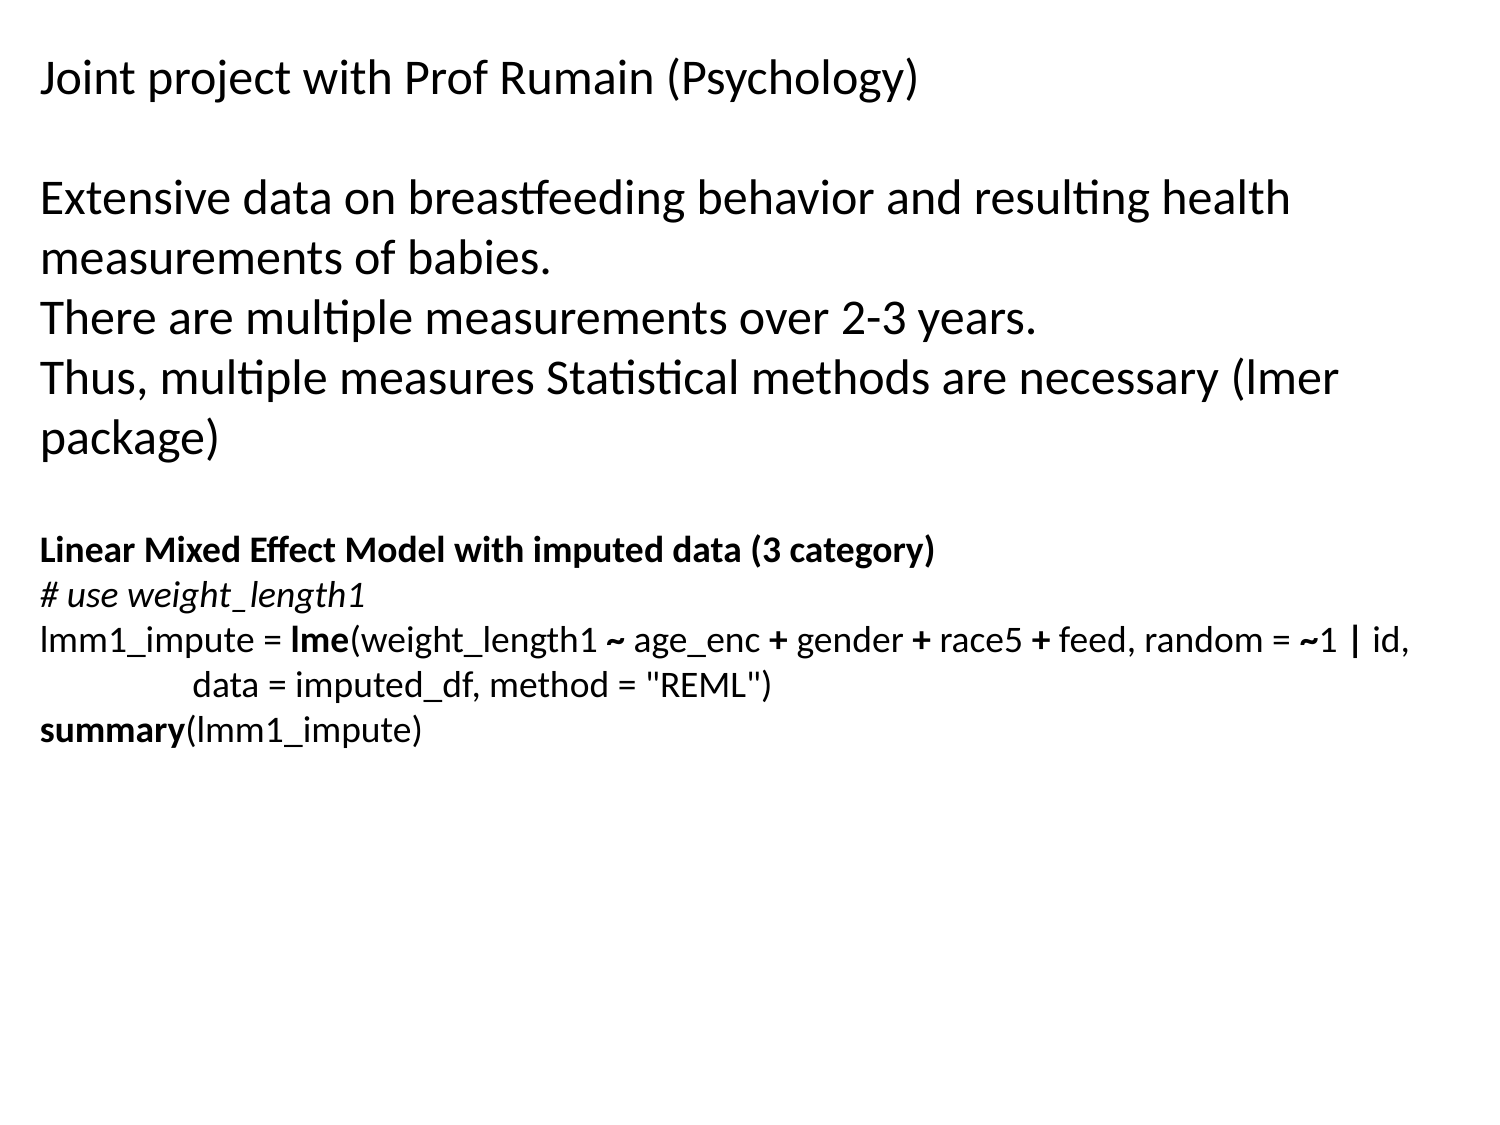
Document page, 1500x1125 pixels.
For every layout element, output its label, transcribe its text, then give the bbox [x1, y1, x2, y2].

text_box Joint project with Prof Rumain (Psychology) Extensive data on breastfeeding behavior and resulting health measurements of babies. There are multiple measurements over 2-3 years. Thus, multiple measures Statistical methods are necessary (lmer package) Linear Mixed Effect Model with imputed data (3 category) # use weight_length1 lmm1_impute = lme(weight_length1 ~ age_enc + gender + race5 + feed, random = ~1 | id, data = imputed_df, method = "REML") summary(lmm1_impute) [24, 37, 1488, 818]
